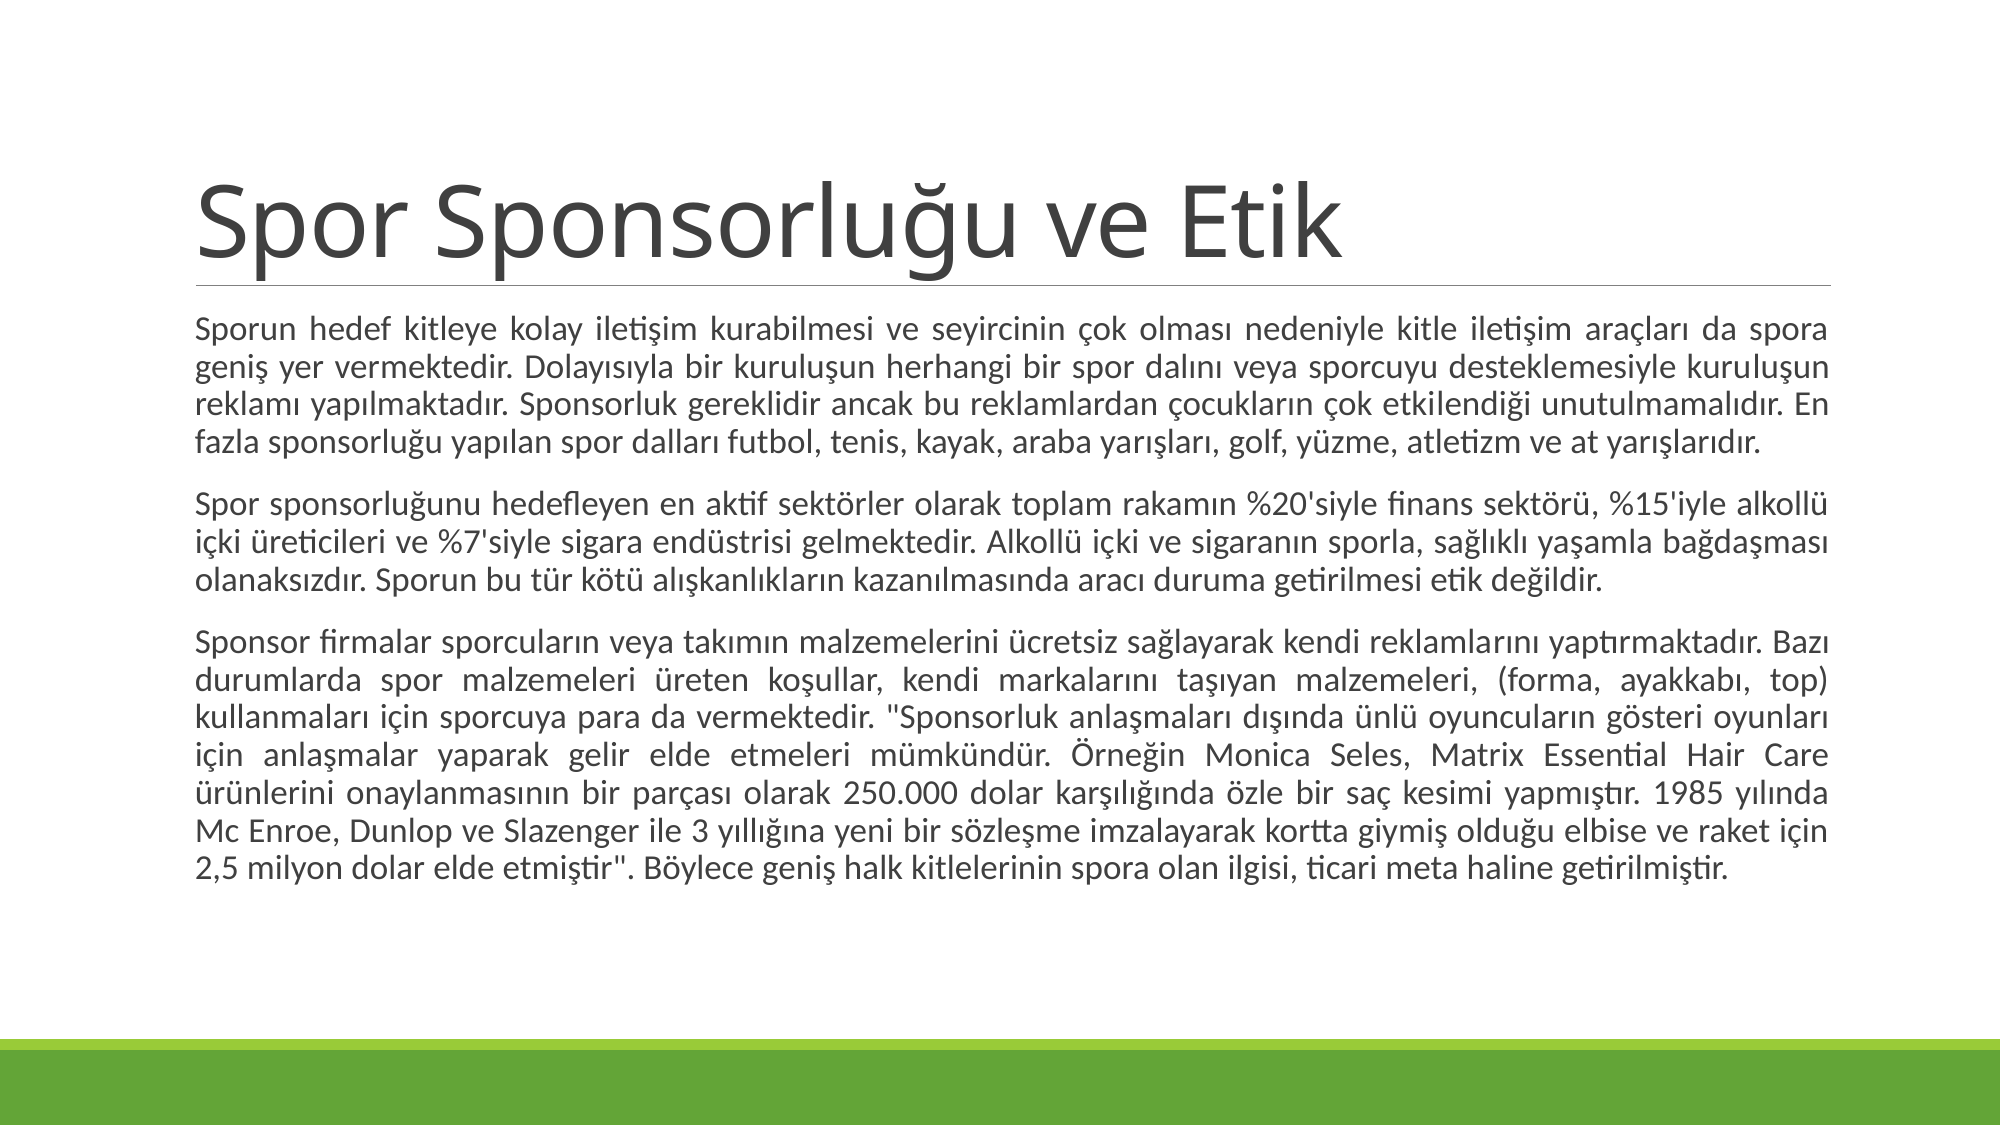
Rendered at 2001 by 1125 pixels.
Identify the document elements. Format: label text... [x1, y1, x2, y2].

list Sporun hedef kitleye kolay iletişim kurabilmesi ve seyircinin çok olması nedeniyle kitle iletişim araçları da spora geniş yer ver­mektedir. Dolayısıyla bir kuruluşun herhangi bir spor dalını veya sporcuyu desteklemesiyle kuru­luşun reklamı yapılmaktadır. Sponsorluk gereklidir ancak bu reklamlardan çocukların çok etki­lendiği unutulmamalıdır. En fazla sponsorluğu yapılan spor dalları futbol, tenis, kayak, araba ya­rışları, golf, yüzme, atletizm ve at yarışlarıdır. Spor sponsorluğunu hedefleyen en aktif sektörler olarak toplam rakamın %20'siyle finans sektörü, %15'iyle alkollü içki üreticileri ve %7'siyle sigara endüstrisi gelmektedir. Alkollü iç­ki ve sigaranın sporla, sağlıklı yaşamla bağdaşması olanaksızdır. Sporun bu tür kötü alışkanlıkla­rın kazanılmasında aracı duruma getirilmesi etik değildir. Sponsor firmalar sporcuların veya takımın malzemelerini ücretsiz sağlayarak kendi reklamla­rını yaptırmaktadır. Bazı durumlarda spor malzemeleri üreten koşullar, kendi markalarını taşıyan malzemeleri, (forma, ayakkabı, top) kullanmaları için sporcuya para da vermektedir. "Sponsor­luk anlaşmaları dışında ünlü oyuncuların gösteri oyunları için anlaşmalar yaparak gelir elde et­meleri mümkündür. Örneğin Monica Seles, Matrix Essential Hair Care ürünlerini onaylanması­nın bir parçası olarak 250.000 dolar karşılığında özle bir saç kesimi yapmıştır. 1985 yılında Mc Enroe, Dunlop ve Slazenger ile 3 yıllığına yeni bir sözleşme imzalayarak kortta giymiş olduğu elbise ve raket için 2,5 milyon dolar elde etmiştir". Böylece geniş halk kitlelerinin spora olan ilgisi, ticari meta haline getirilmiştir. [180, 302, 1830, 963]
title Spor Sponsorluğu ve Etik [180, 47, 1830, 285]
